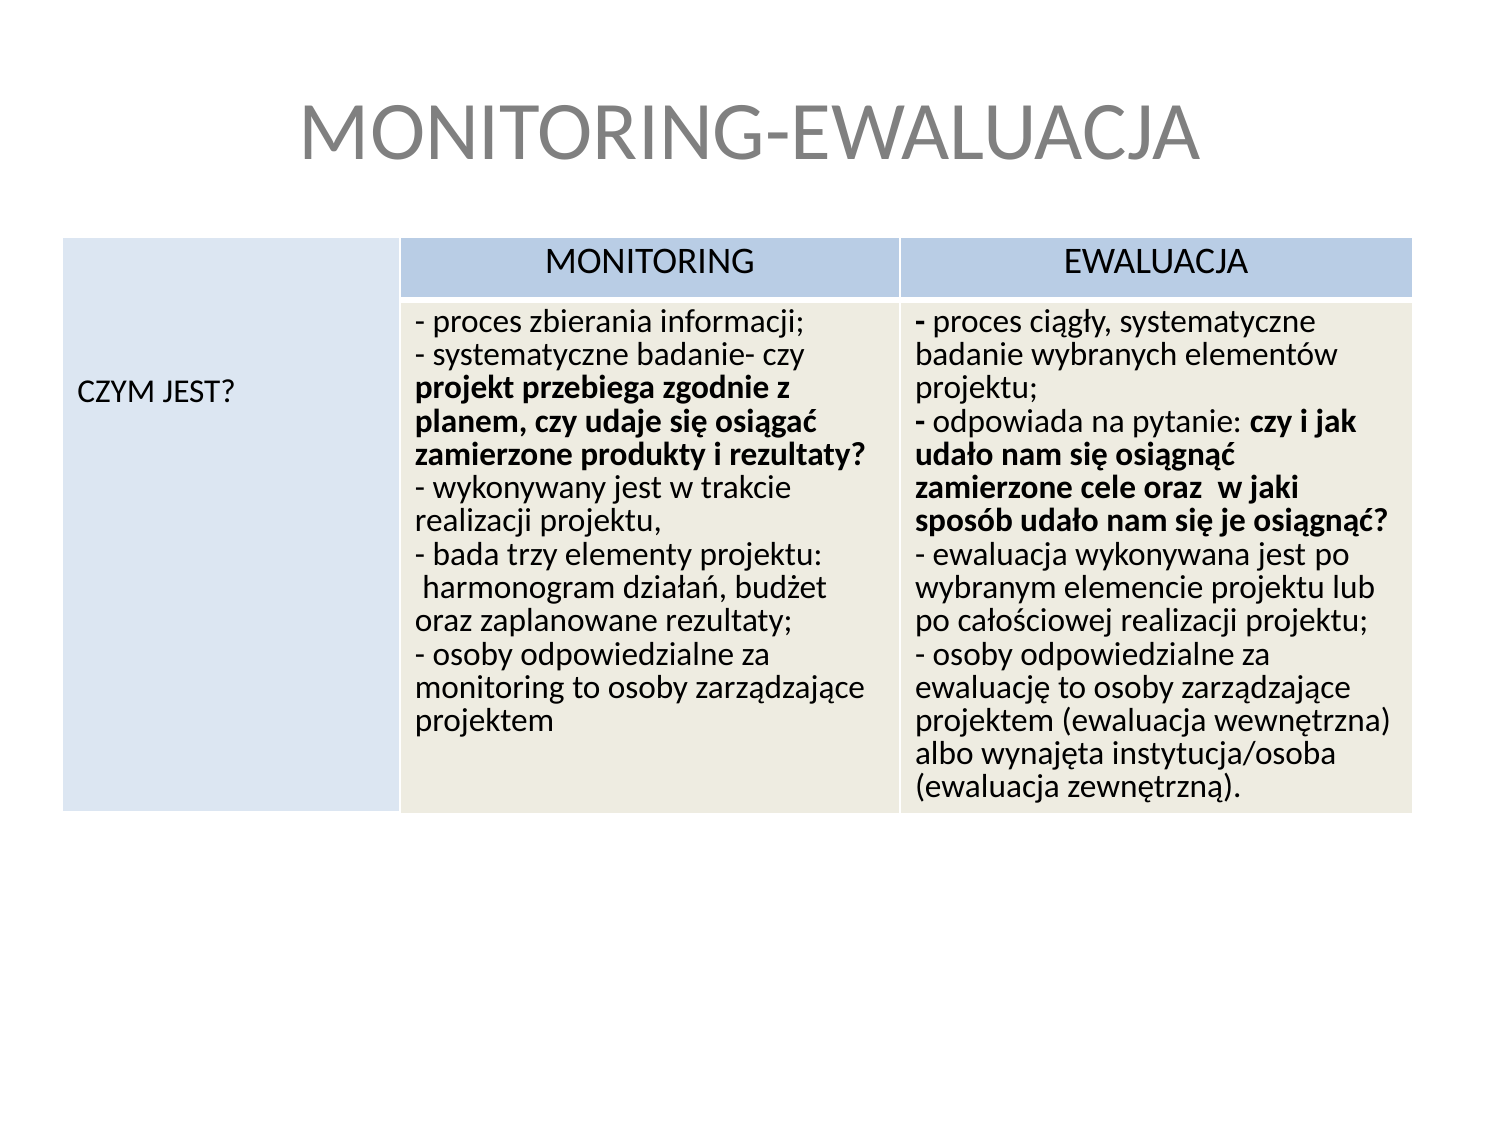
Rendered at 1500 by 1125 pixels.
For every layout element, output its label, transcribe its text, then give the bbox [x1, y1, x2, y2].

table_header MONITORING [401, 238, 899, 297]
title MONITORING-EWALUACJA [75, 45, 1425, 233]
table_header CZYM JEST? [63, 238, 399, 811]
table_header EWALUACJA [901, 238, 1412, 297]
table_cell - proces ciągły, systematyczne badanie wybranych elementów projektu; - odpowiada na pytanie: czy i jak udało nam się osiągnąć zamierzone cele oraz w jaki sposób udało nam się je osiągnąć? - ewaluacja wykonywana jest po wybranym elemencie projektu lub po całościowej realizacji projektu; - osoby odpowiedzialne za ewaluację to osoby zarządzające projektem (ewaluacja wewnętrzna) albo wynajęta instytucja/osoba (ewaluacja zewnętrzną). [901, 303, 1412, 813]
table_cell - proces zbierania informacji; - systematyczne badanie- czy projekt przebiega zgodnie z planem, czy udaje się osiągać zamierzone produkty i rezultaty? - wykonywany jest w trakcie realizacji projektu, - bada trzy elementy projektu: harmonogram działań, budżet oraz zaplanowane rezultaty; - osoby odpowiedzialne za monitoring to osoby zarządzające projektem [401, 303, 899, 813]
